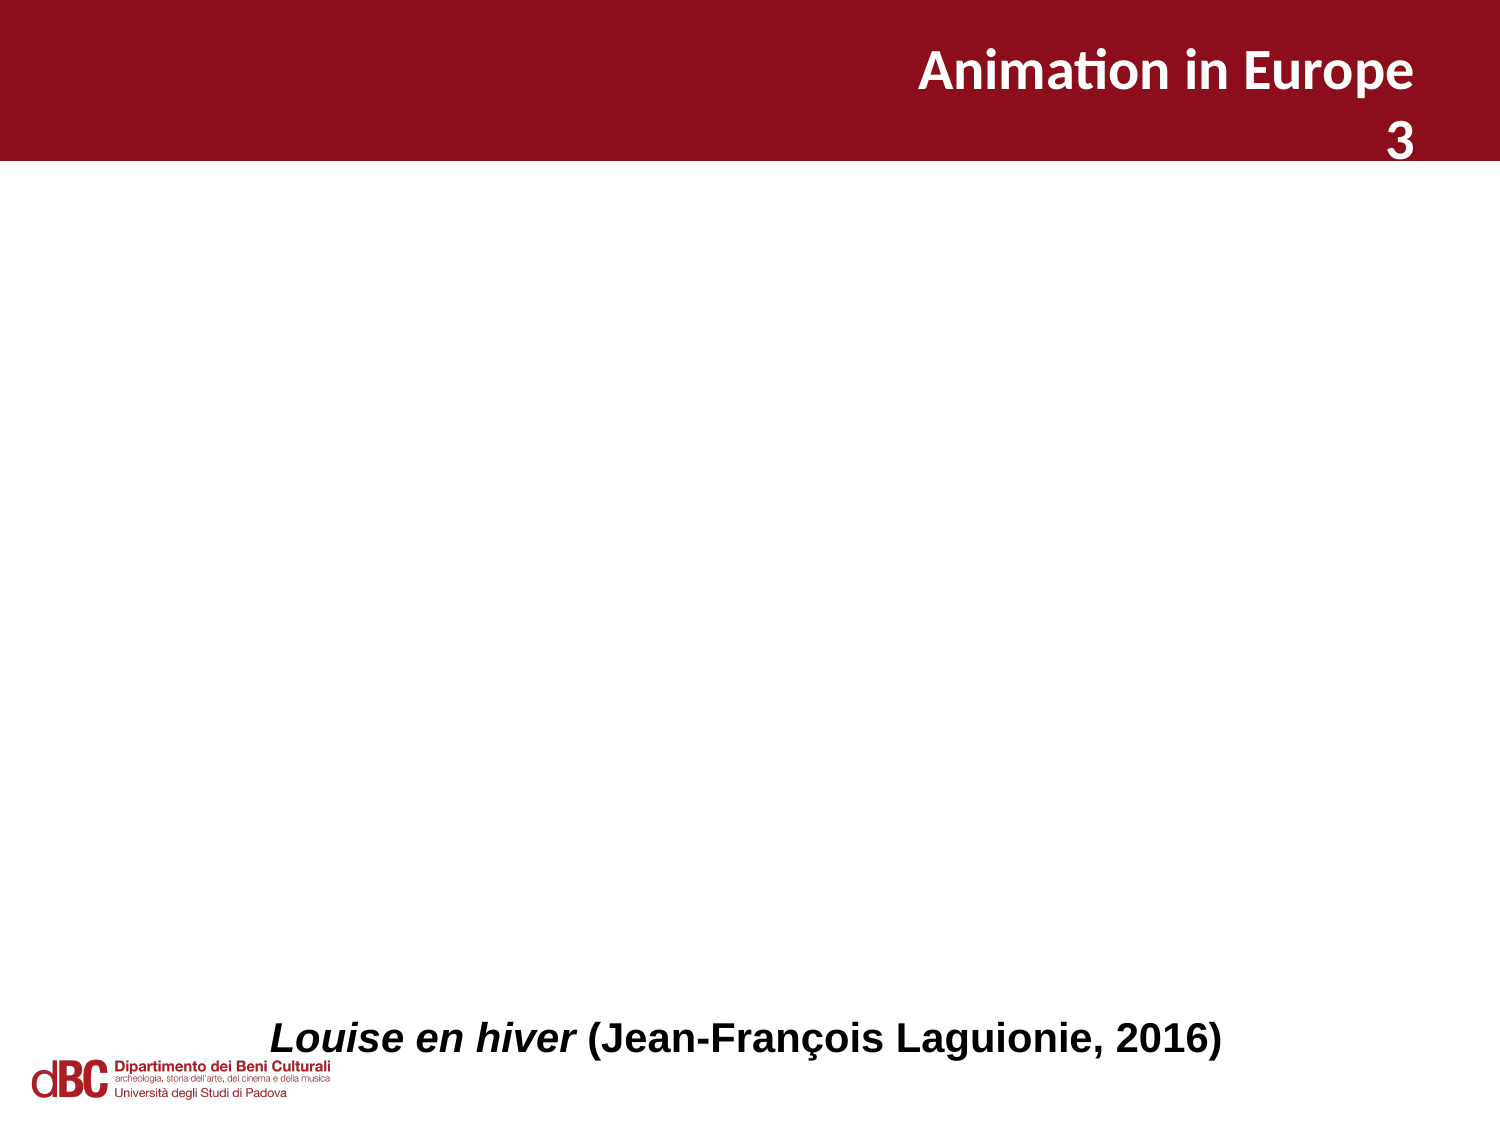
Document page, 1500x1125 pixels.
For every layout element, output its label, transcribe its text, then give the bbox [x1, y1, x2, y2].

text_box [0, 0, 1500, 161]
picture [29, 1058, 337, 1104]
text_box Louise en hiver (Jean-François Laguionie, 2016) [262, 1003, 1238, 1069]
text_box Animation in Europe 3 France [875, 30, 1415, 141]
